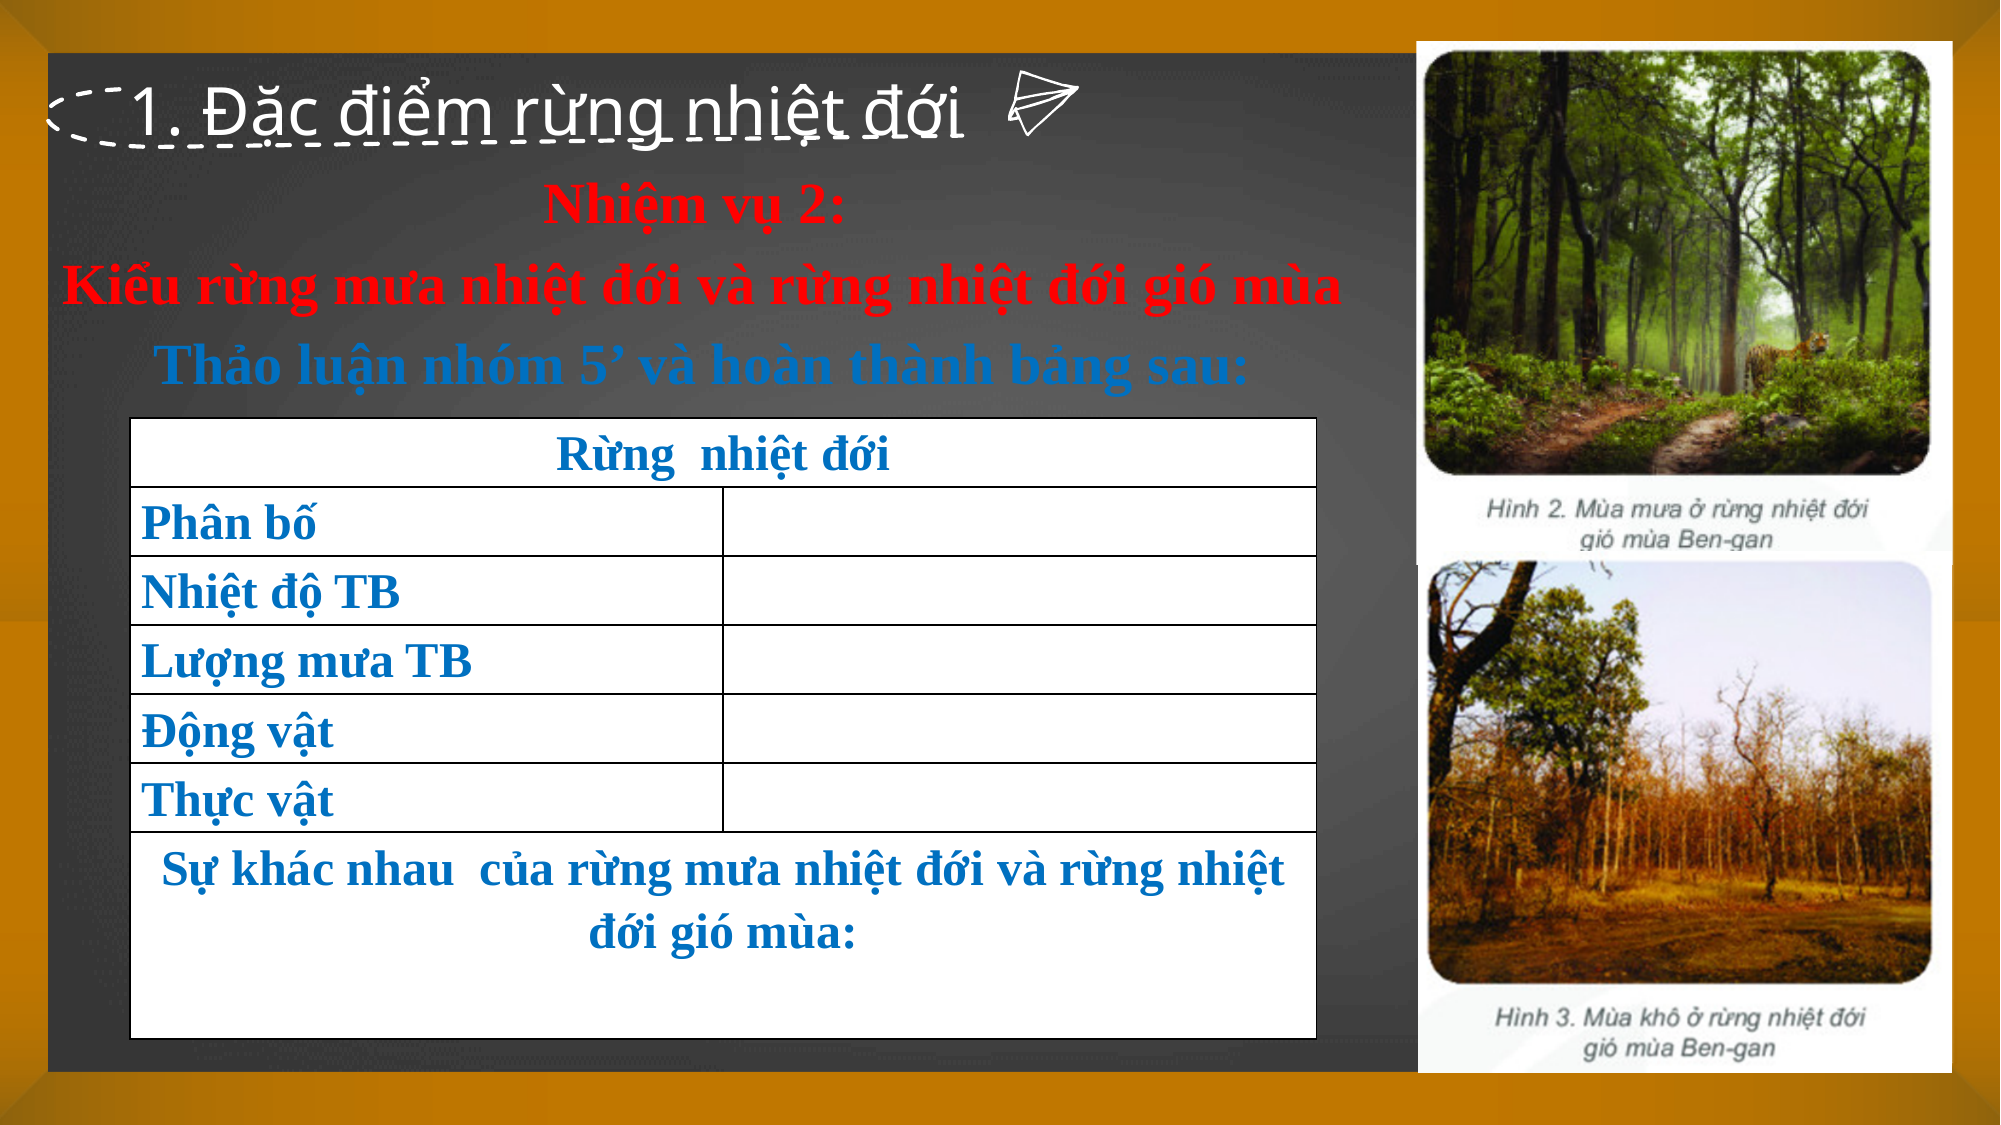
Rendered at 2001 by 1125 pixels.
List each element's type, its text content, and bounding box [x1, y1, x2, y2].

table_cell [724, 626, 1316, 693]
text_box Nhiệm vụ 2: Kiểu rừng mưa nhiệt đới và rừng nhiệt đới gió mùa [46, 147, 1360, 324]
table_cell Động vật [131, 695, 722, 762]
table_cell Thực vật [131, 764, 722, 831]
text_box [46, 61, 1079, 147]
table_cell [724, 488, 1316, 555]
table_cell [724, 557, 1316, 624]
table_cell Nhiệt độ TB [131, 557, 722, 624]
table_cell [724, 695, 1316, 762]
table_cell Sự khác nhau của rừng mưa nhiệt đới và rừng nhiệt đới gió mùa: [131, 833, 1316, 1038]
picture [0, 0, 2000, 1125]
table_cell Phân bố [131, 488, 722, 555]
table_header Rừng nhiệt đới [131, 419, 1316, 486]
text_box Thảo luận nhóm 5’ và hoàn thành bảng sau: [89, 318, 1317, 404]
table_cell Lượng mưa TB [131, 626, 722, 693]
table_cell [724, 764, 1316, 831]
